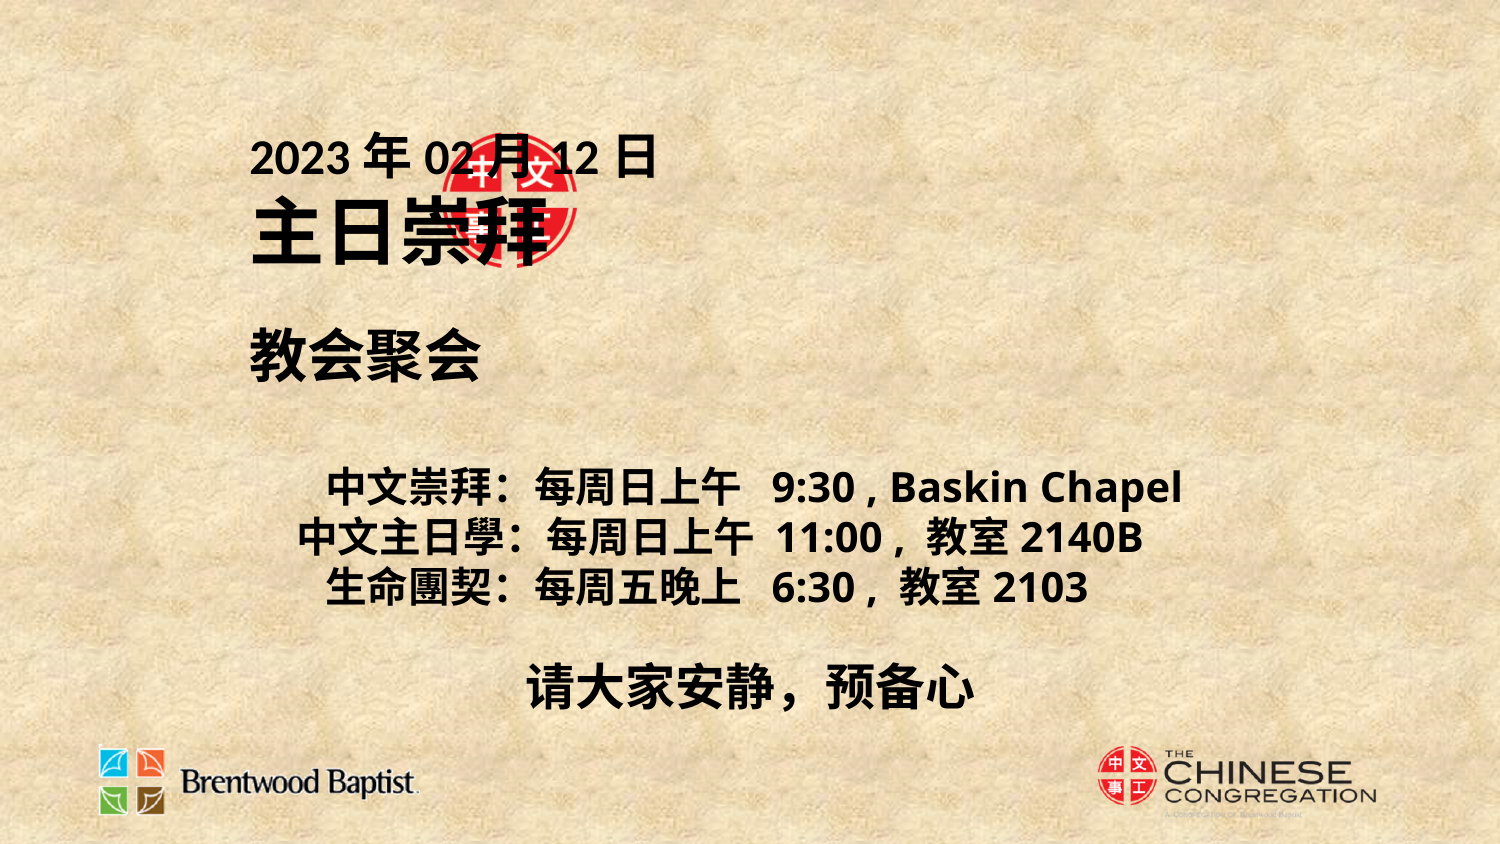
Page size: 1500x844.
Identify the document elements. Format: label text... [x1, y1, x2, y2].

text_box 2023年02月12日 主日崇拜 教会聚会 [234, 117, 1329, 488]
text_box 请大家安静，预备心 [359, 648, 1141, 724]
picture [0, 0, 1500, 844]
text_box 中文崇拜：每周日上午 9:30 , Baskin Chapel 中文主日學：每周日上午 11:00 , 教室2140B 生命團契：每周五晚上 6:30 , 教室2103 [281, 453, 1375, 619]
